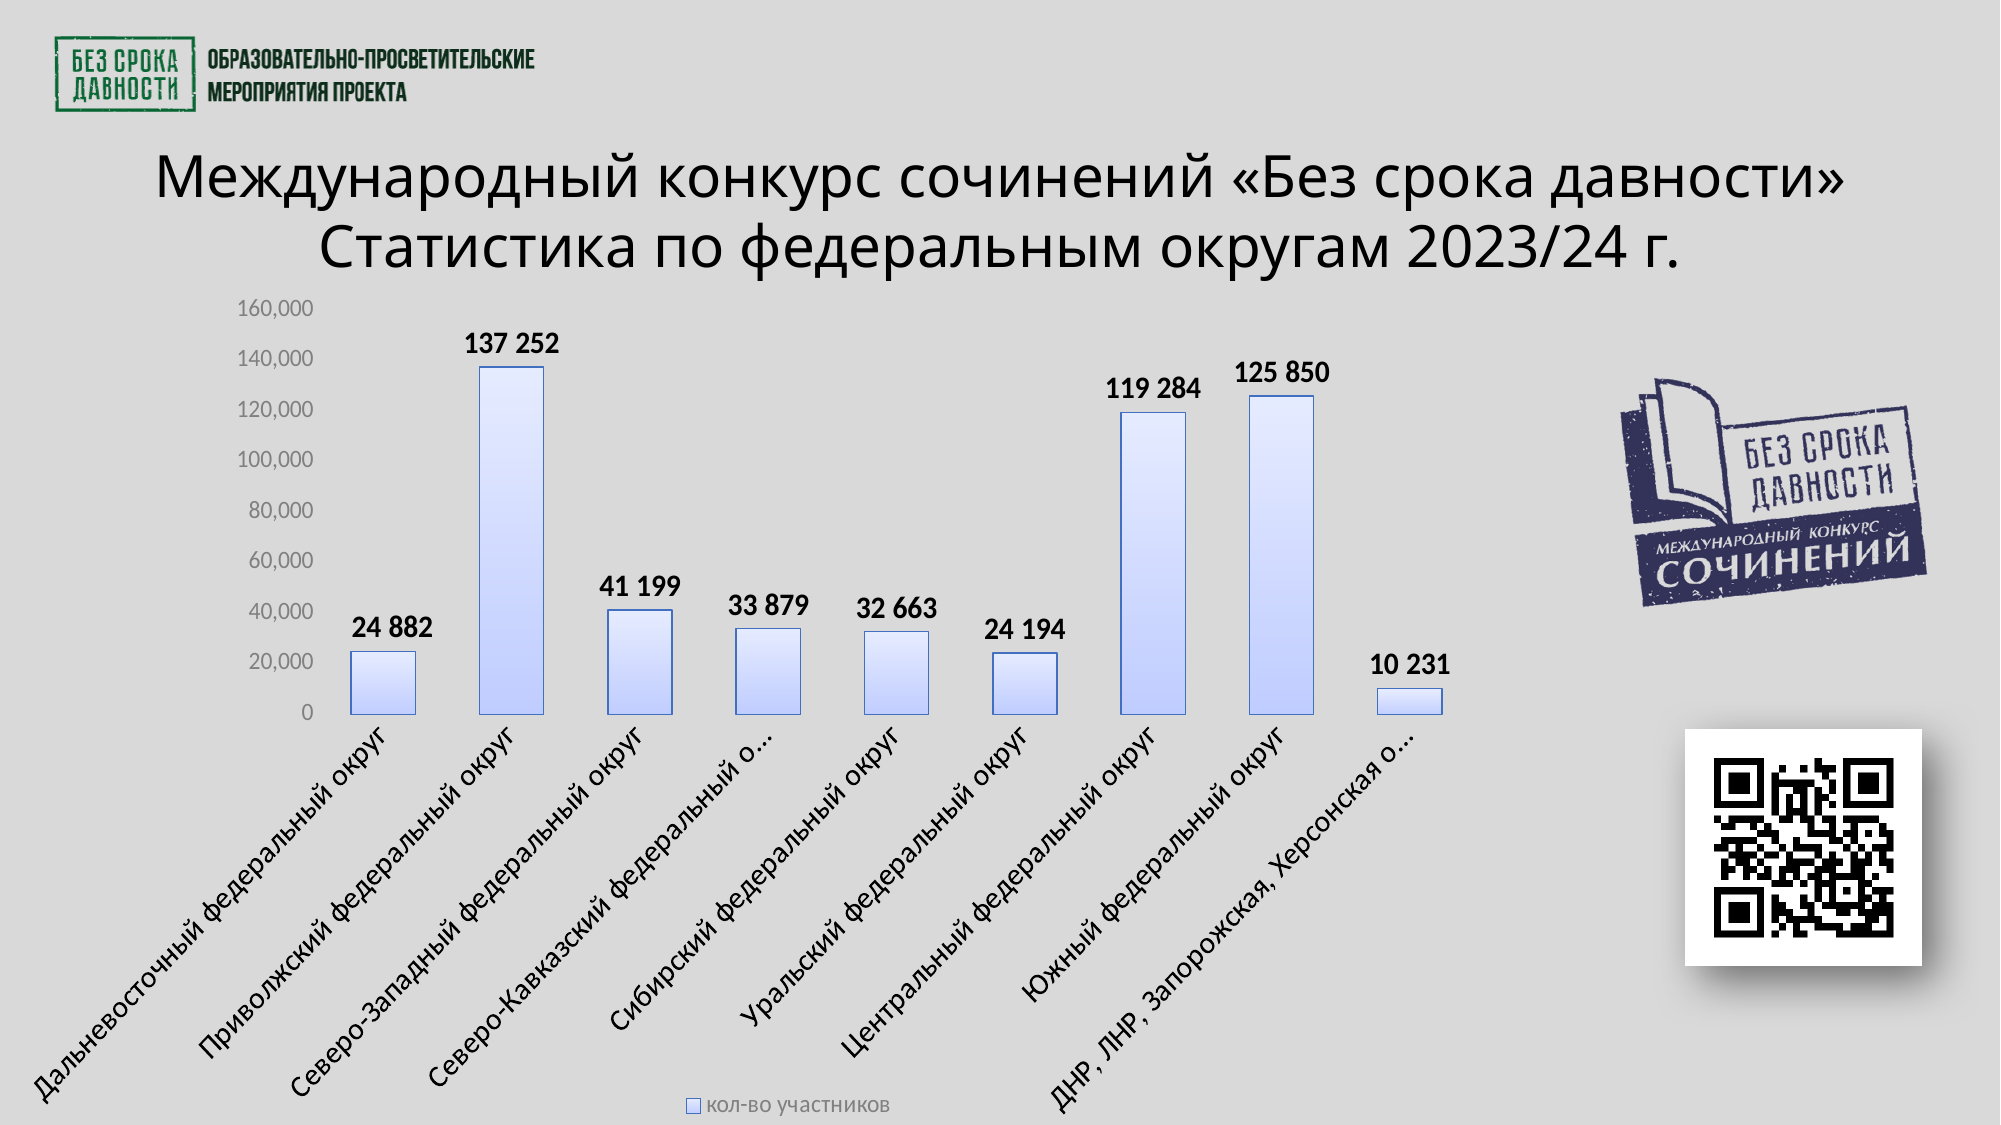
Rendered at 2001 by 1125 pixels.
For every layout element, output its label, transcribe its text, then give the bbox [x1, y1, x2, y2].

chart [27, 288, 1475, 1125]
picture [47, 25, 543, 121]
picture [1685, 729, 1922, 966]
text_box Международный конкурс сочинений «Без срока давности» Статистика по федеральным округам 2023/24 г. [58, 131, 1942, 287]
picture [1609, 365, 1934, 613]
